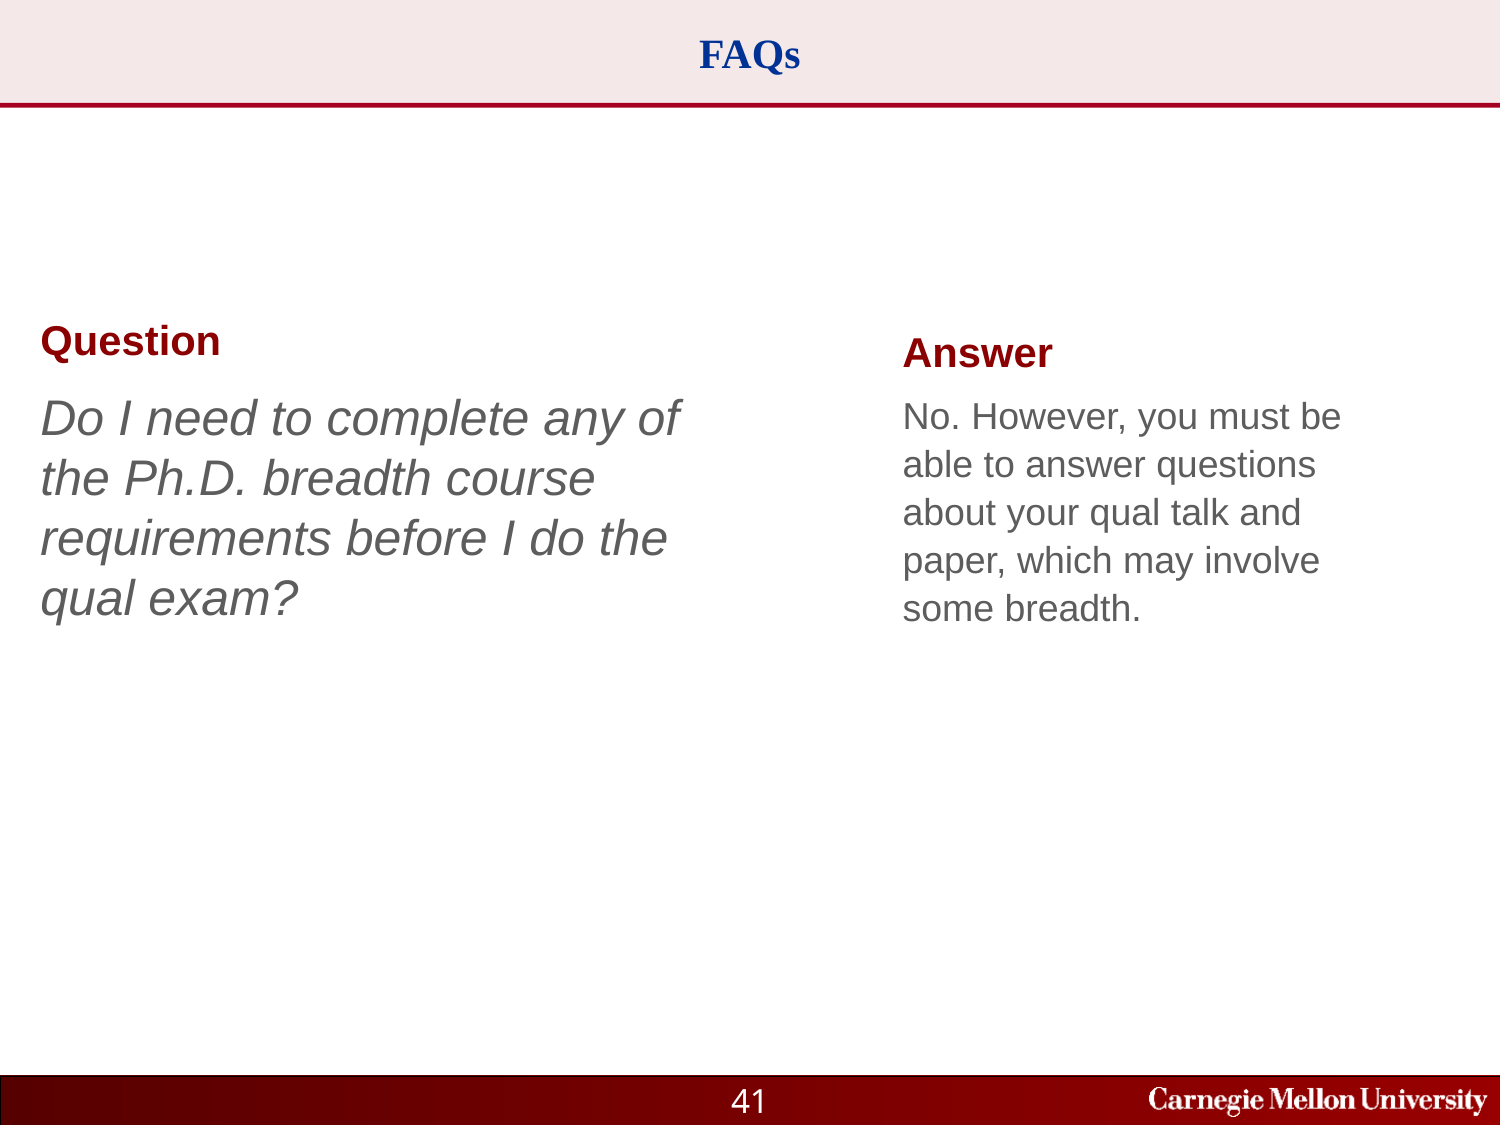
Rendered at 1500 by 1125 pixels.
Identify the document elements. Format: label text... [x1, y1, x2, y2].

picture [1149, 1087, 1488, 1117]
text_box Question Do I need to complete any of the Ph.D. breadth course requirements before I do the qual exam? [38, 293, 727, 626]
text_box Answer No. However, you must be able to answer questions about your qual talk and paper, which may involve some breadth. [900, 309, 1390, 630]
title FAQs [0, 0, 1500, 104]
